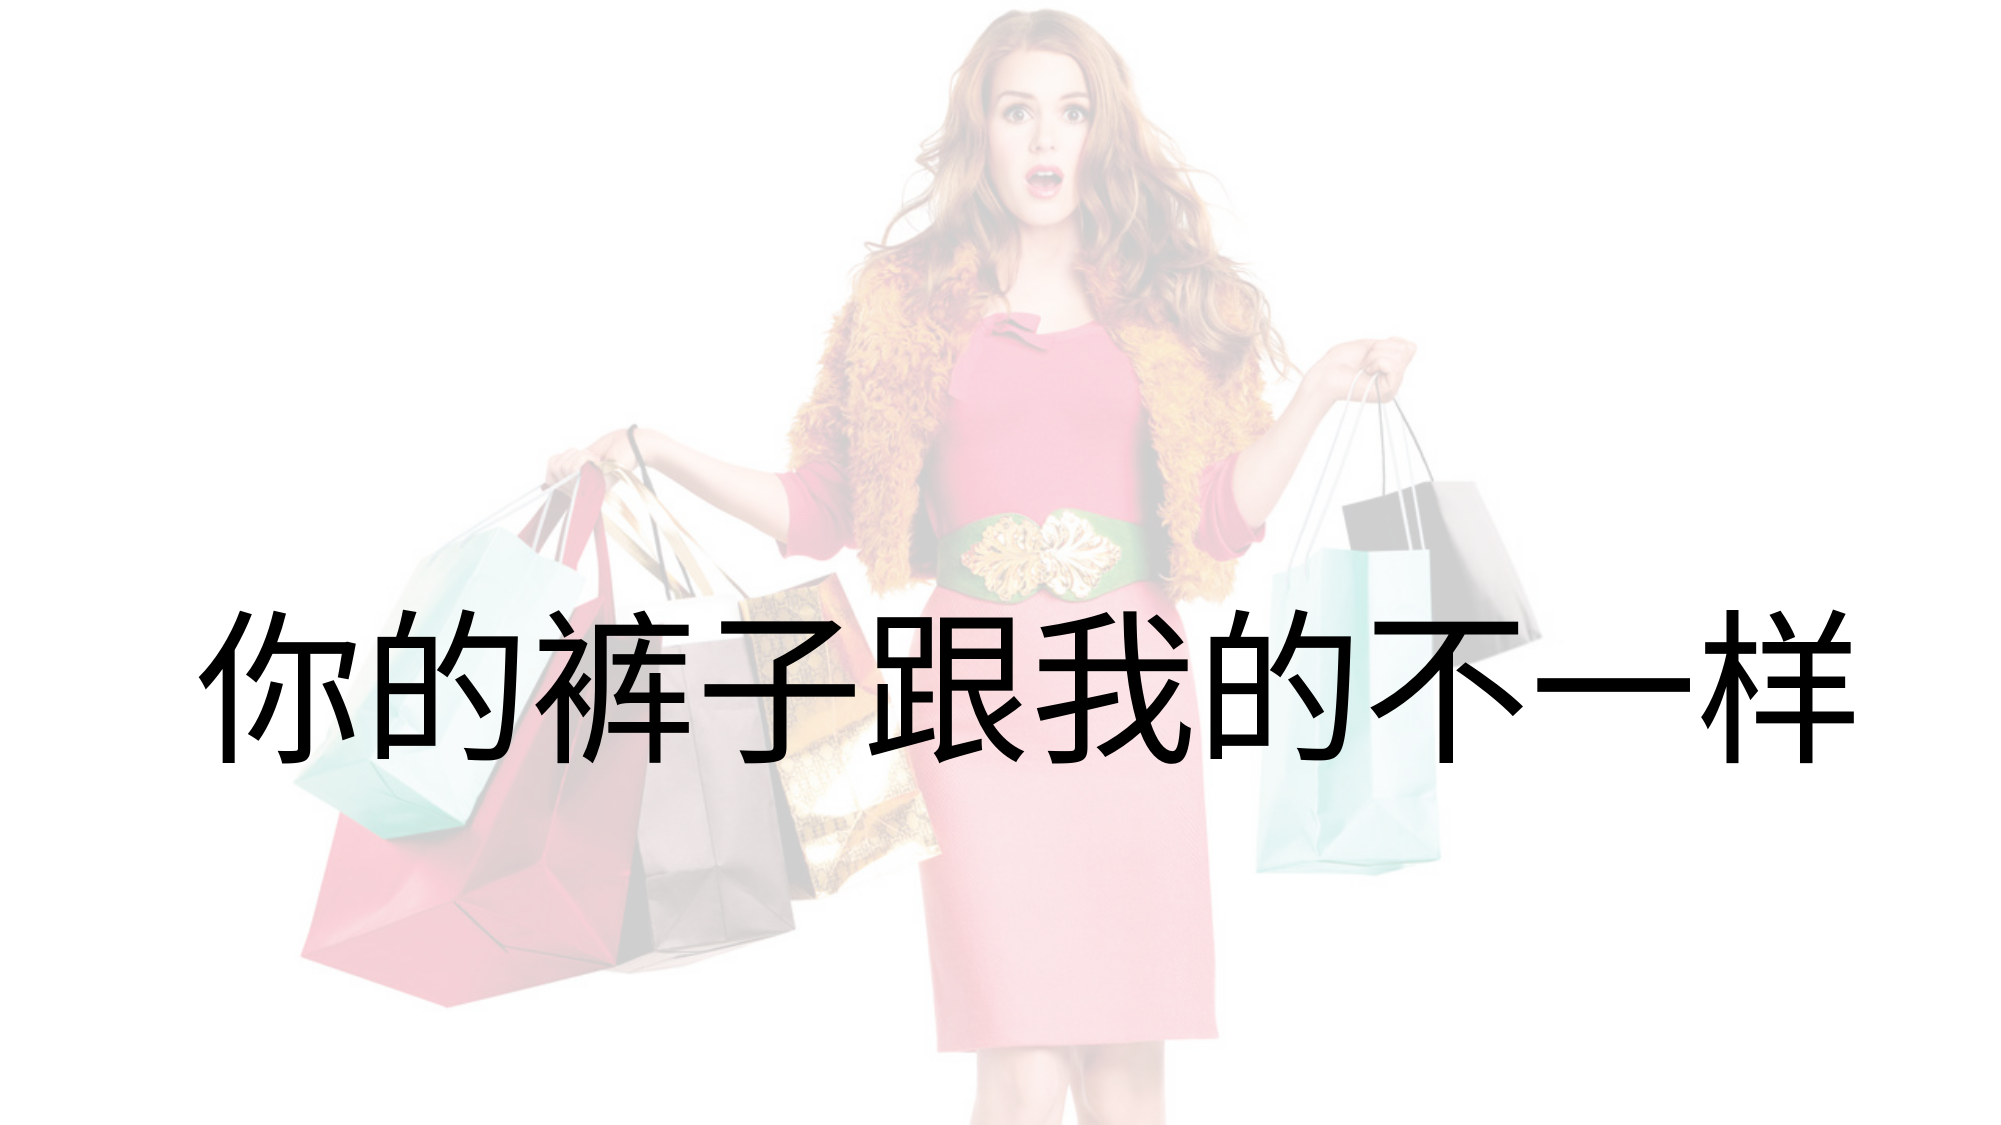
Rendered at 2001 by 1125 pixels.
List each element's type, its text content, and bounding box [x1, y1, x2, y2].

text_box 你的裤子跟我的不一样 [182, 576, 1948, 792]
